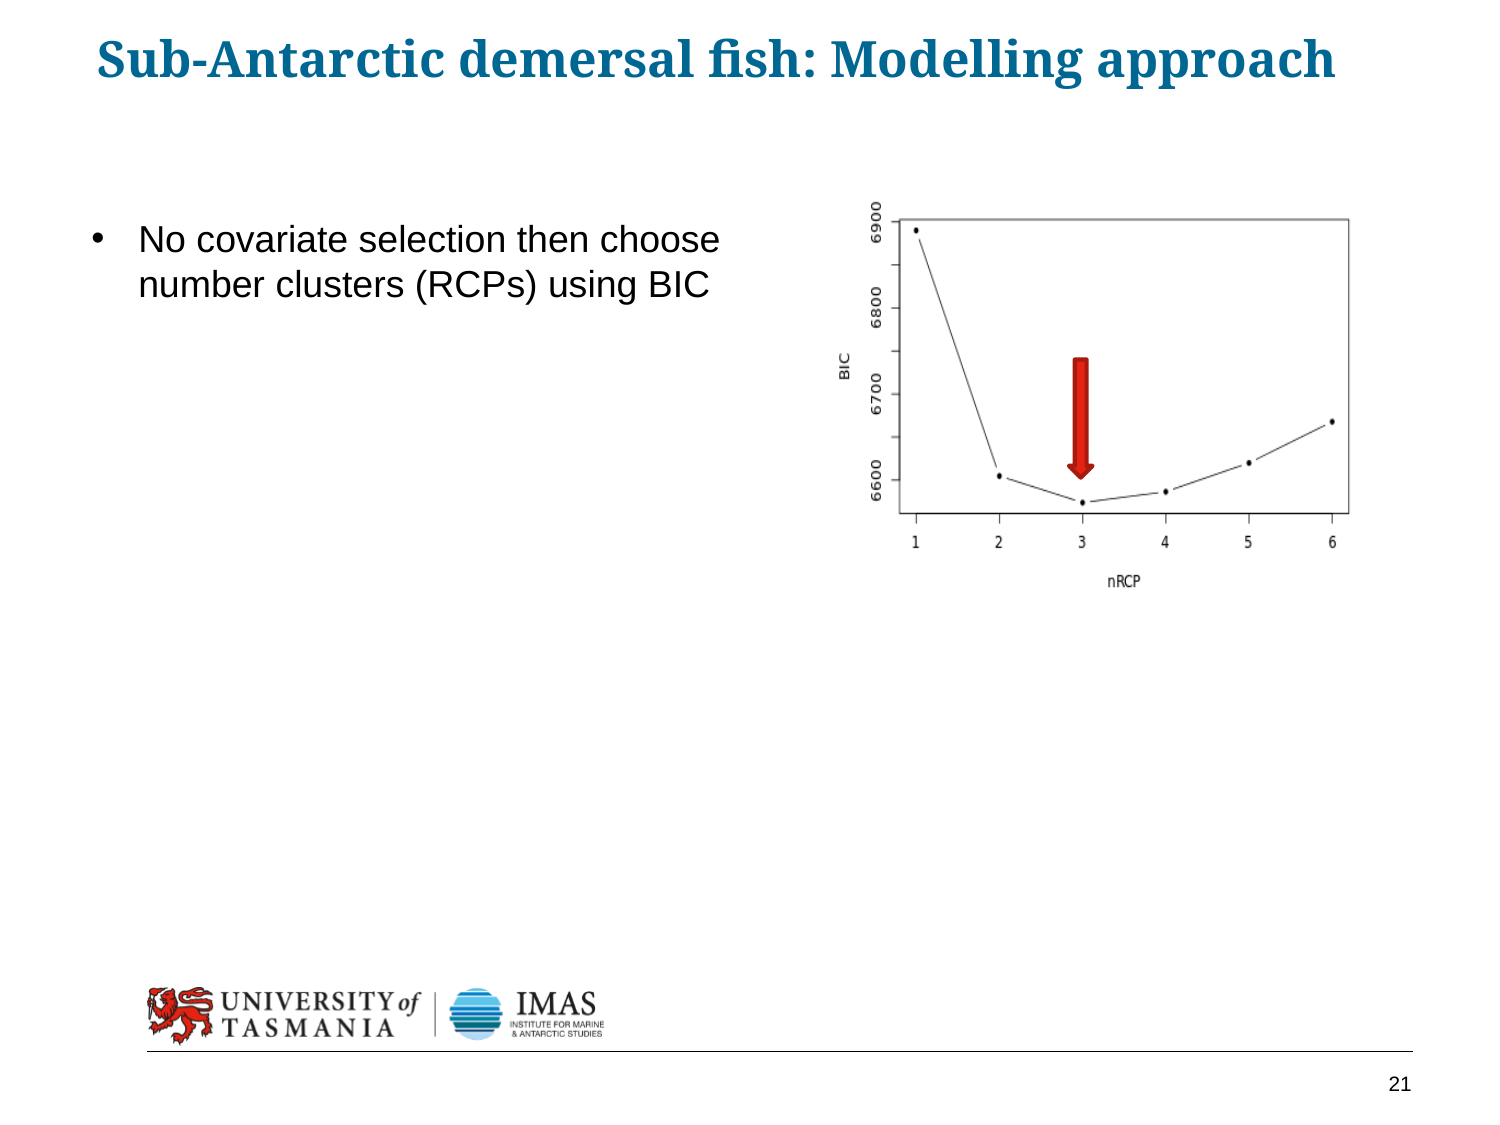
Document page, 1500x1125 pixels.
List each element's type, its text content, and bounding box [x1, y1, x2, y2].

text_box Sub-Antarctic demersal fish: Modelling approach [97, 36, 1412, 156]
text_box No covariate selection then choose number clusters (RCPs) using BIC [76, 208, 739, 448]
picture [834, 140, 1383, 614]
slide_number 21 [1352, 1070, 1412, 1103]
picture [147, 987, 604, 1046]
